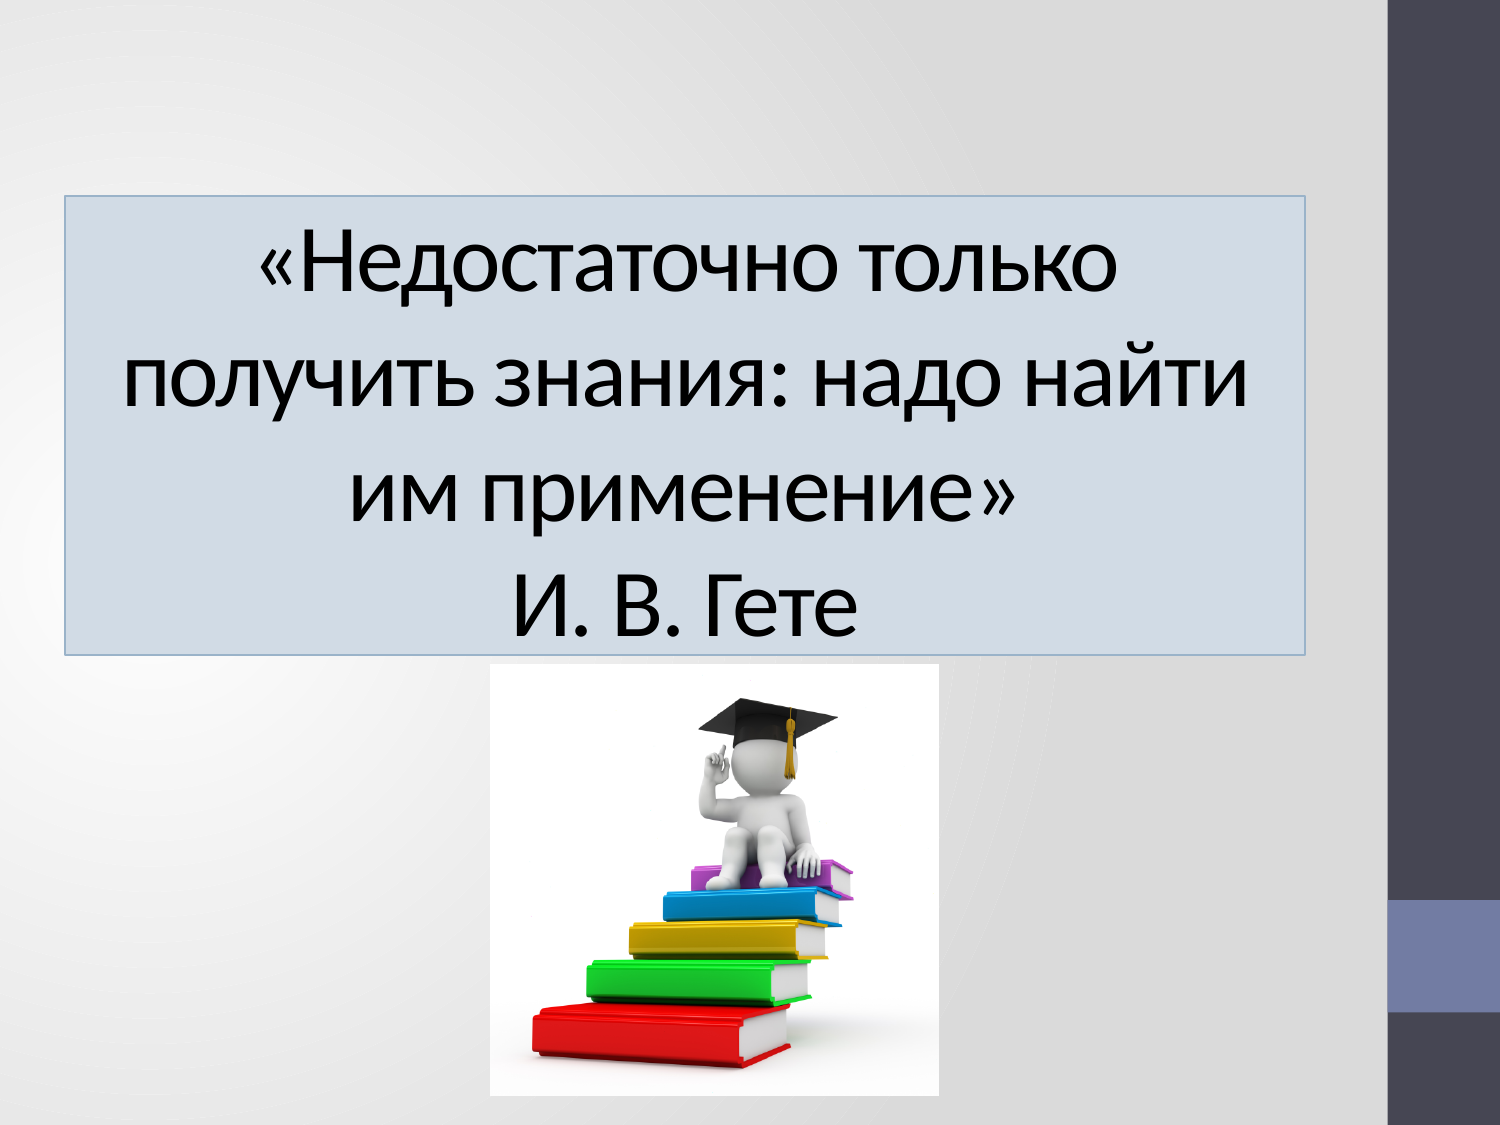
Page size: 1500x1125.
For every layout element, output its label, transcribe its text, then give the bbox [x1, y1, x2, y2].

title «Недостаточно только получить знания: надо найти им применение» И. В. Гете [64, 195, 1306, 656]
picture [489, 664, 940, 1096]
